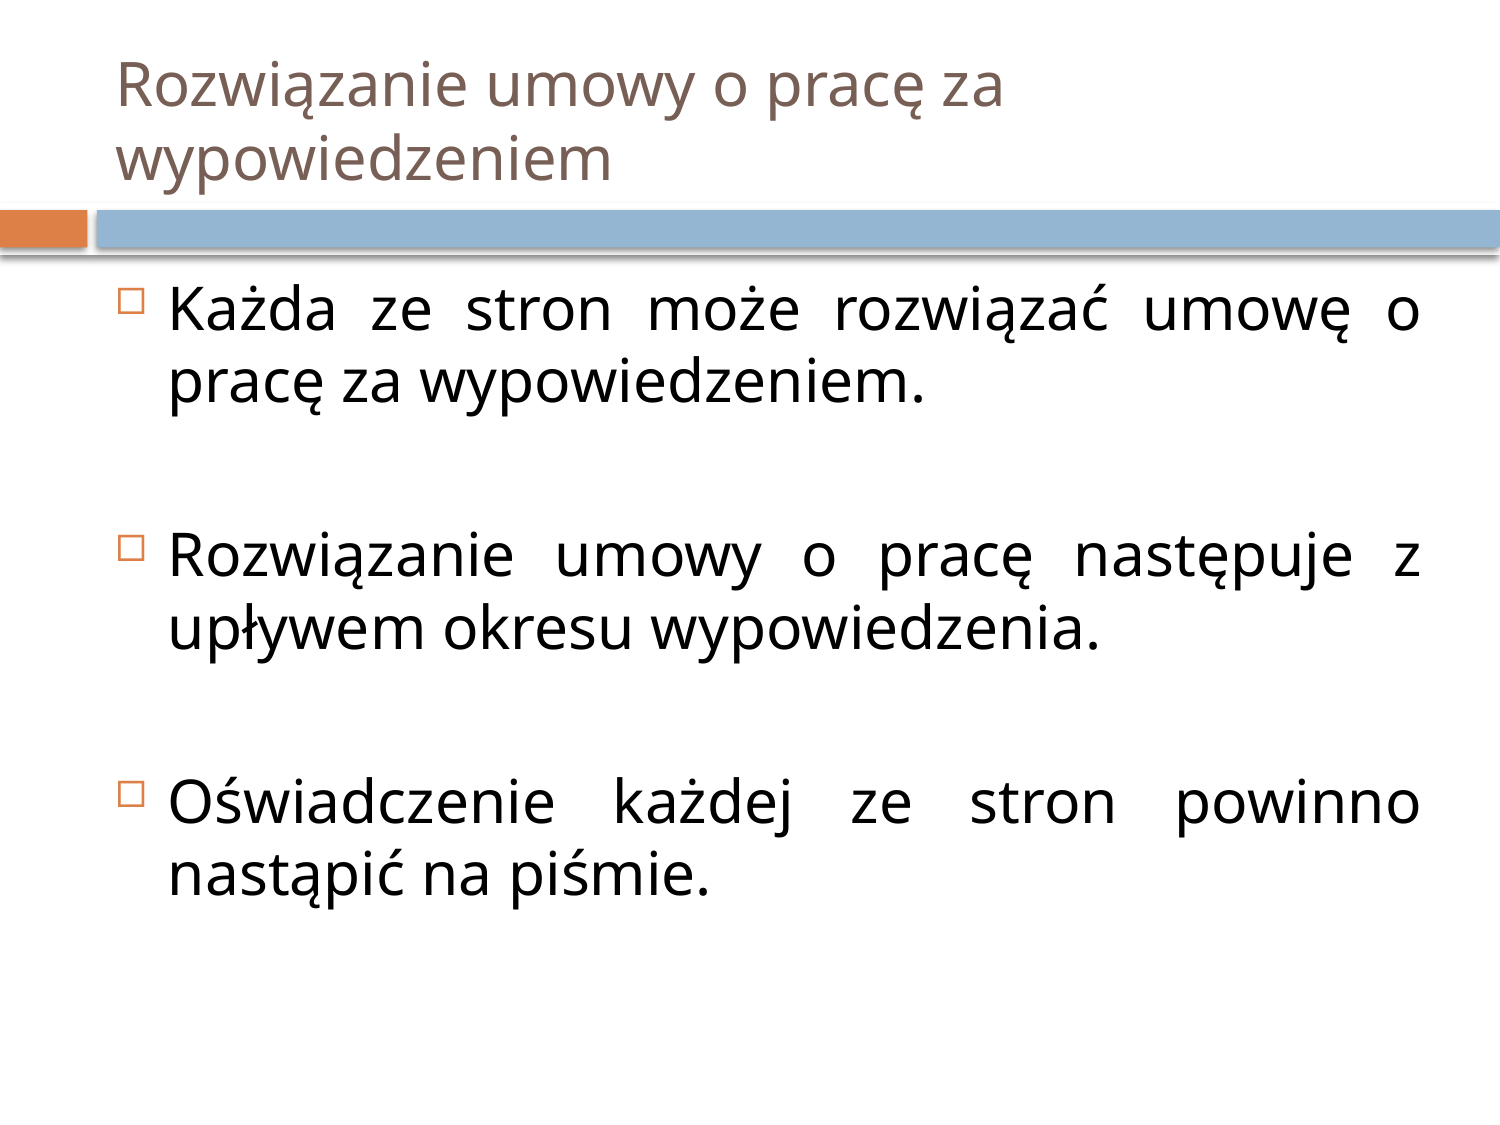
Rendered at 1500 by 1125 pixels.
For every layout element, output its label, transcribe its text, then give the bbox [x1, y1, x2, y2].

title Rozwiązanie umowy o pracę za wypowiedzeniem [100, 37, 1438, 200]
list Każda ze stron może rozwiązać umowę o pracę za wypowiedzeniem. Rozwiązanie umowy o pracę następuje z upływem okresu wypowiedzenia. Oświadczenie każdej ze stron powinno nastąpić na piśmie. [100, 262, 1438, 1000]
